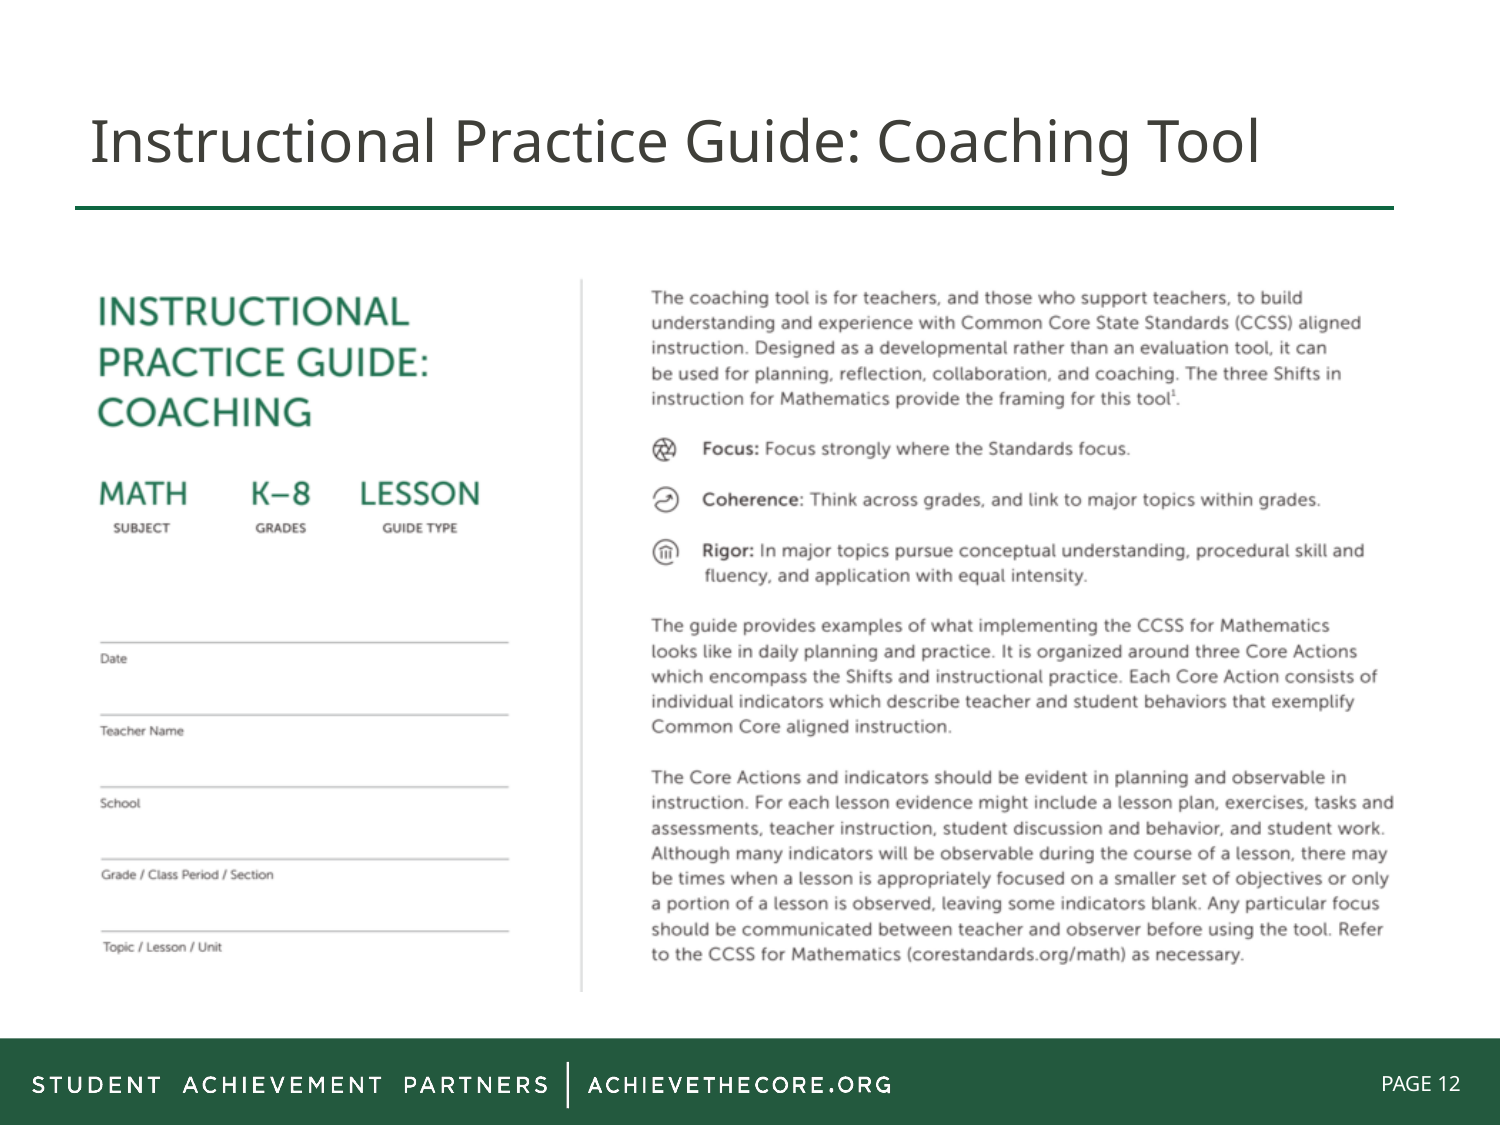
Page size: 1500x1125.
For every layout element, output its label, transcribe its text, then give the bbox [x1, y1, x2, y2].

picture [62, 265, 1438, 992]
picture [12, 1055, 911, 1112]
title Instructional Practice Guide: Coaching Tool [75, 45, 1425, 233]
